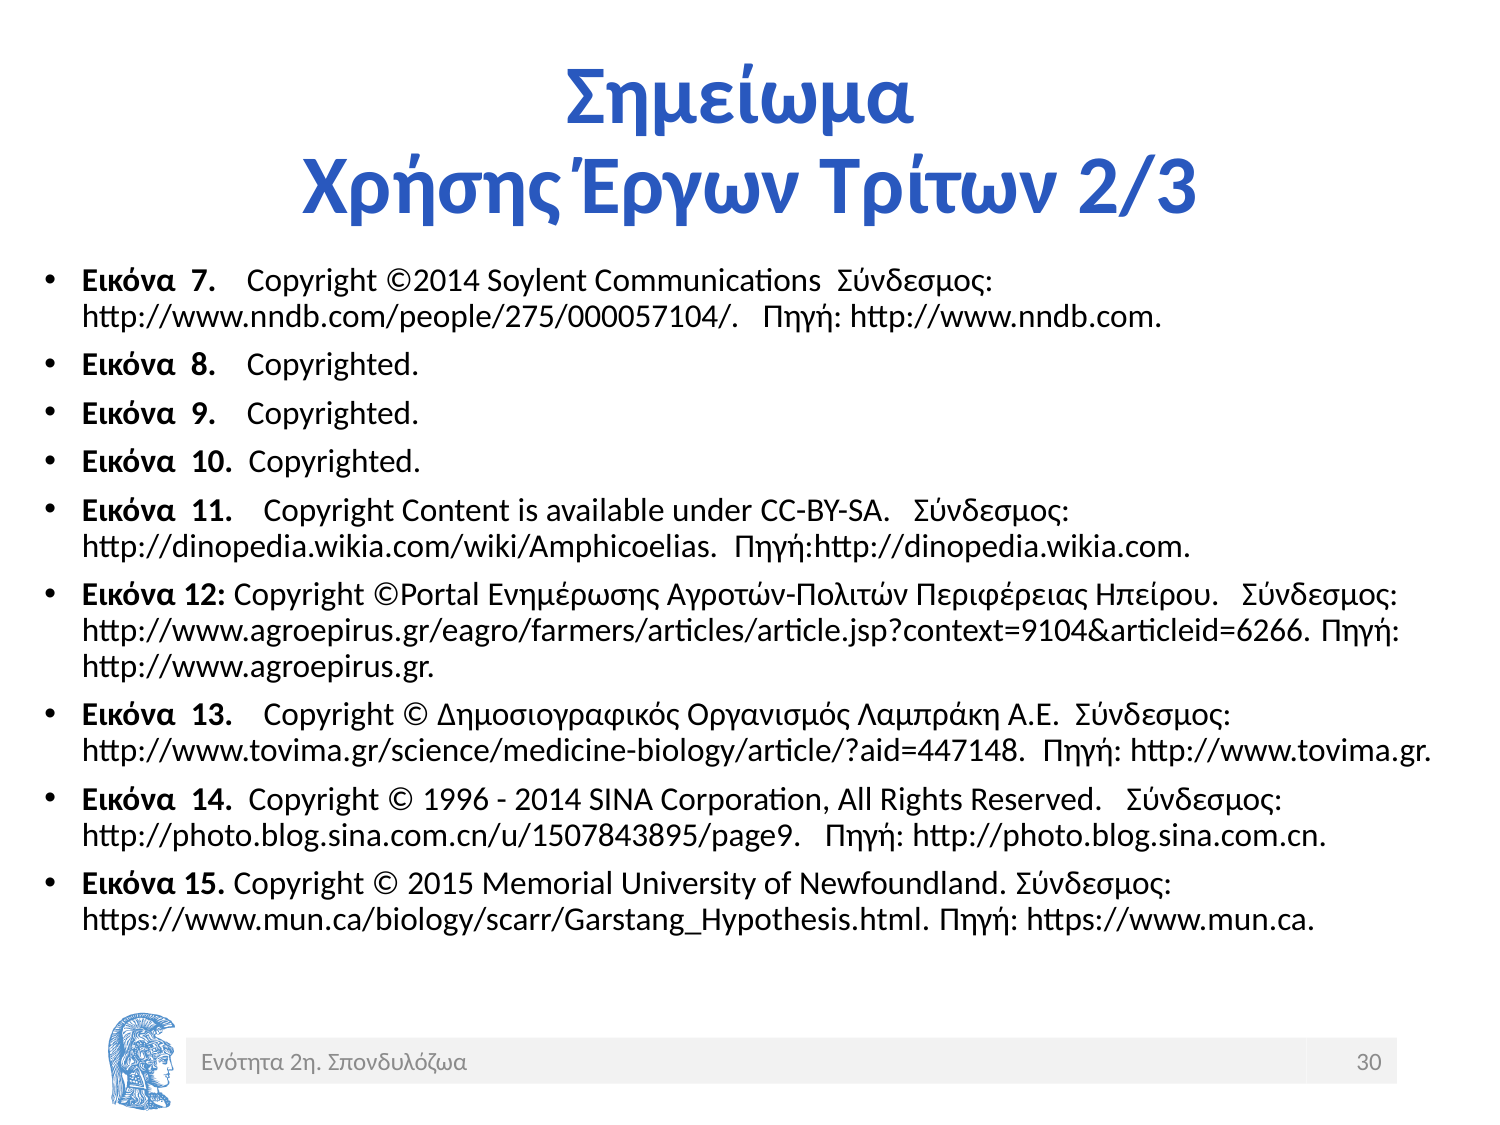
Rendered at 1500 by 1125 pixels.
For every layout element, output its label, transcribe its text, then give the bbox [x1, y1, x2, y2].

title Σημείωμα Χρήσης Έργων Τρίτων 2/3 [0, 47, 1500, 236]
slide_number 30 [1306, 1037, 1397, 1084]
picture [103, 1011, 186, 1114]
footer Ενότητα 2η. Σπονδυλόζωα [186, 1037, 1306, 1084]
list Εικόνα 7. Copyright ©2014 Soylent Communications Σύνδεσμος: http://www.nndb.com/people/275/000057104/. Πηγή: http://www.nndb.com. Εικόνα 8. Copyrighted. Εικόνα 9. Copyrighted. Εικόνα 10. Copyrighted. Εικόνα 11. Copyright Content is available under CC-BY-SA. Σύνδεσμος: http://dinopedia.wikia.com/wiki/Amphicoelias. Πηγή:http://dinopedia.wikia.com. Εικόνα 12: Copyright ©Portal Ενημέρωσης Αγροτών-Πολιτών Περιφέρειας Ηπείρου. Σύνδεσμος: http://www.agroepirus.gr/eagro/farmers/articles/article.jsp?context=9104&articleid=6266. Πηγή: http://www.agroepirus.gr. Εικόνα 13. Copyright © Δημοσιογραφικός Οργανισμός Λαμπράκη Α.Ε. Σύνδεσμος: http://www.tovima.gr/science/medicine-biology/article/?aid=447148. Πηγή: http://www.tovima.gr. Εικόνα 14. Copyright © 1996 - 2014 SINA Corporation, All Rights Reserved. Σύνδεσμος: http://photo.blog.sina.com.cn/u/1507843895/page9. Πηγή: http://photo.blog.sina.com.cn. Εικόνα 15. Copyright © 2015 Memorial University of Newfoundland. Σύνδεσμος: https://www.mun.ca/biology/scarr/Garstang_Hypothesis.html. Πηγή: https://www.mun.ca. [29, 255, 1483, 998]
